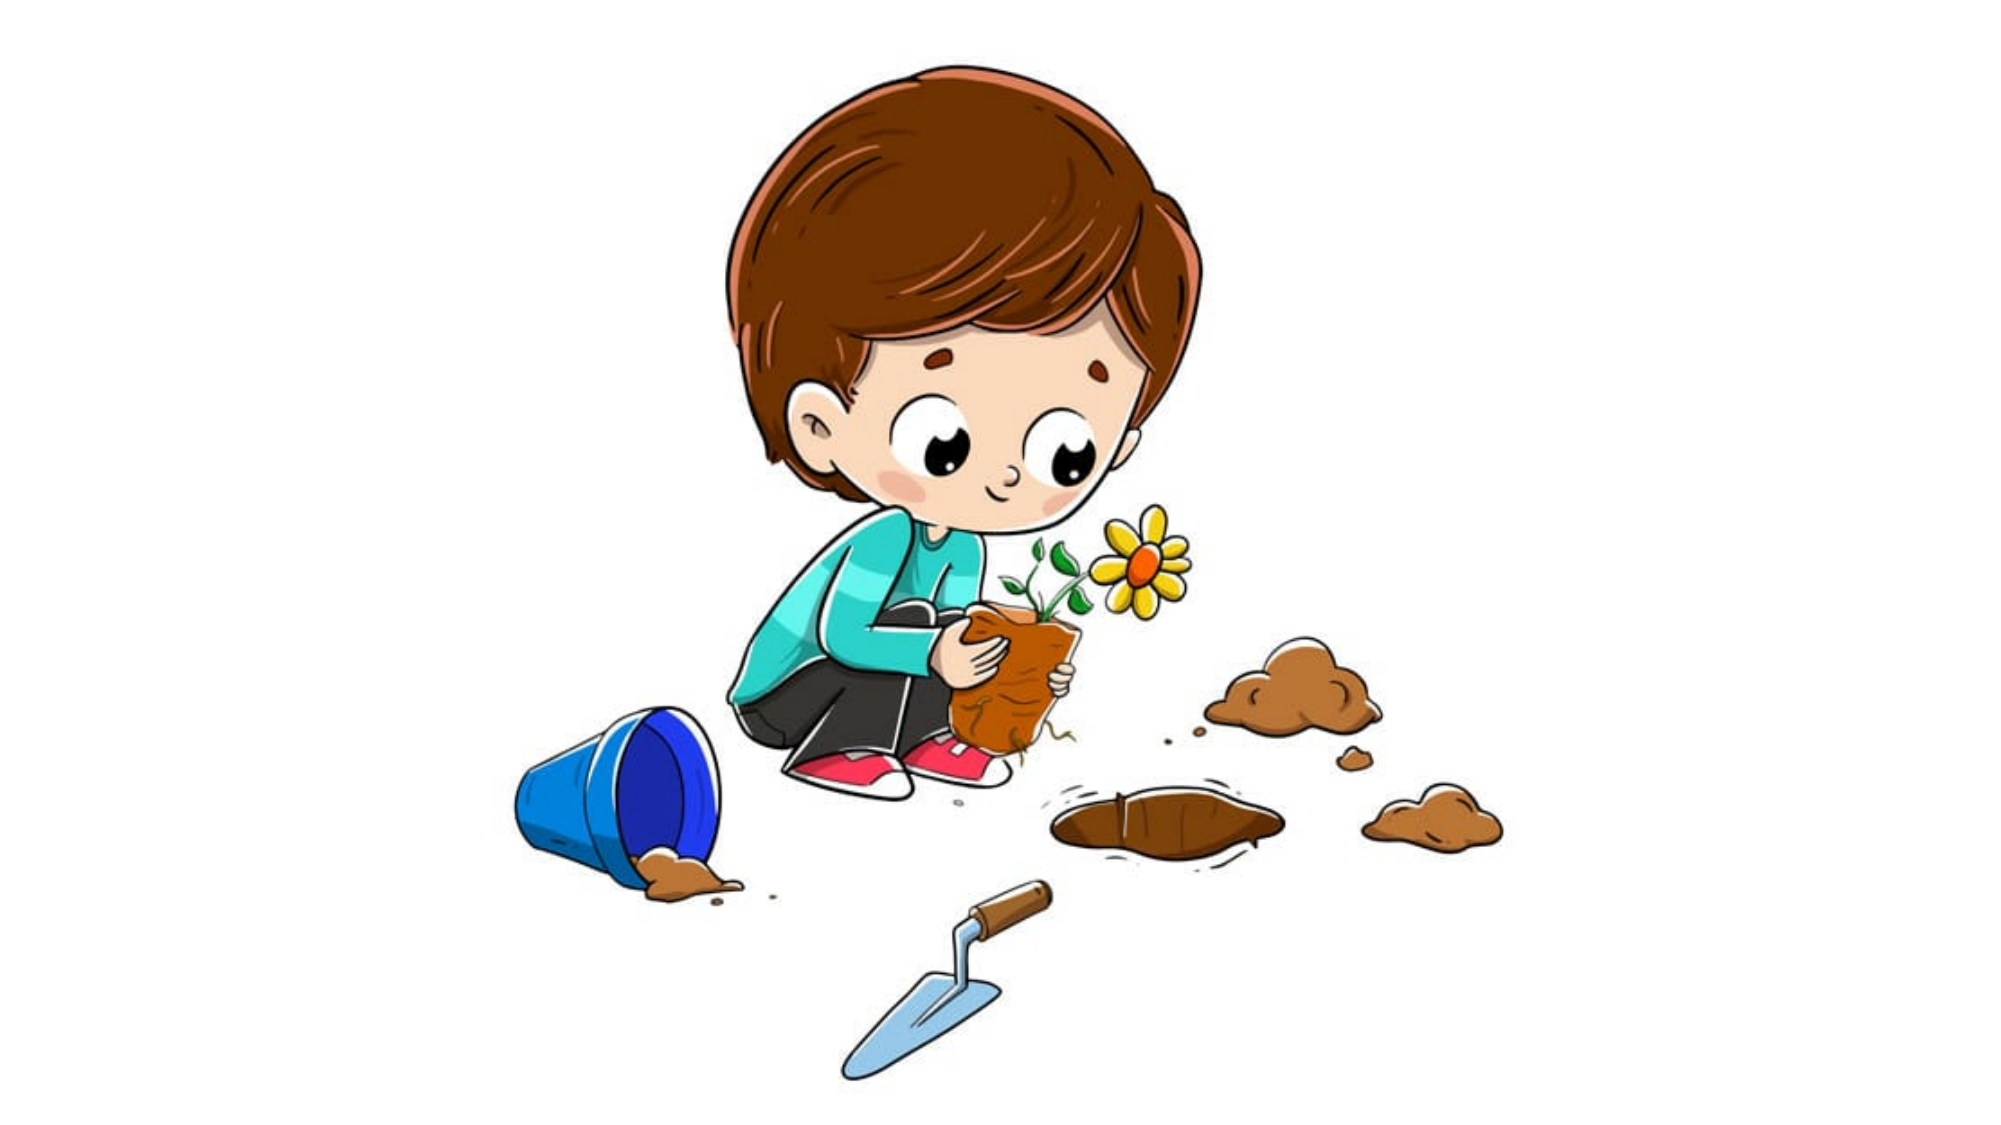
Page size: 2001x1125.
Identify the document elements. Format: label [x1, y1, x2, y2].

picture [436, 0, 1563, 1125]
